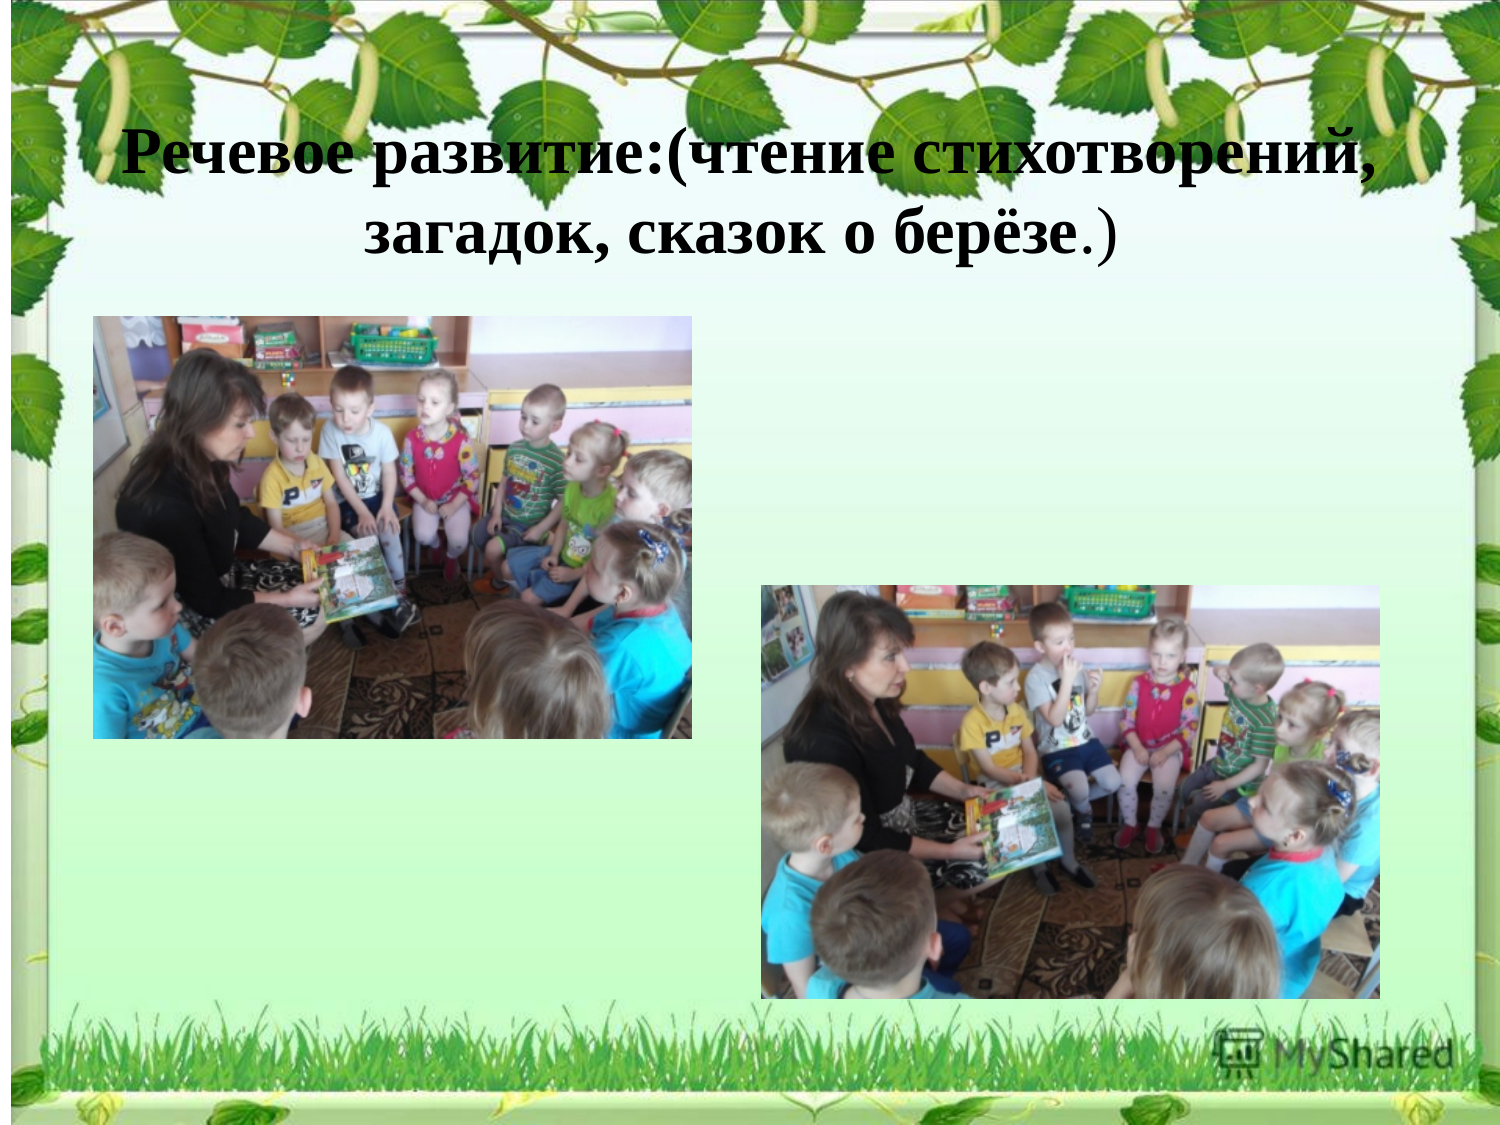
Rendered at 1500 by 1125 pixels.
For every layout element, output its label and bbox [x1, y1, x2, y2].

picture [11, 0, 1500, 1125]
list [761, 585, 1380, 999]
